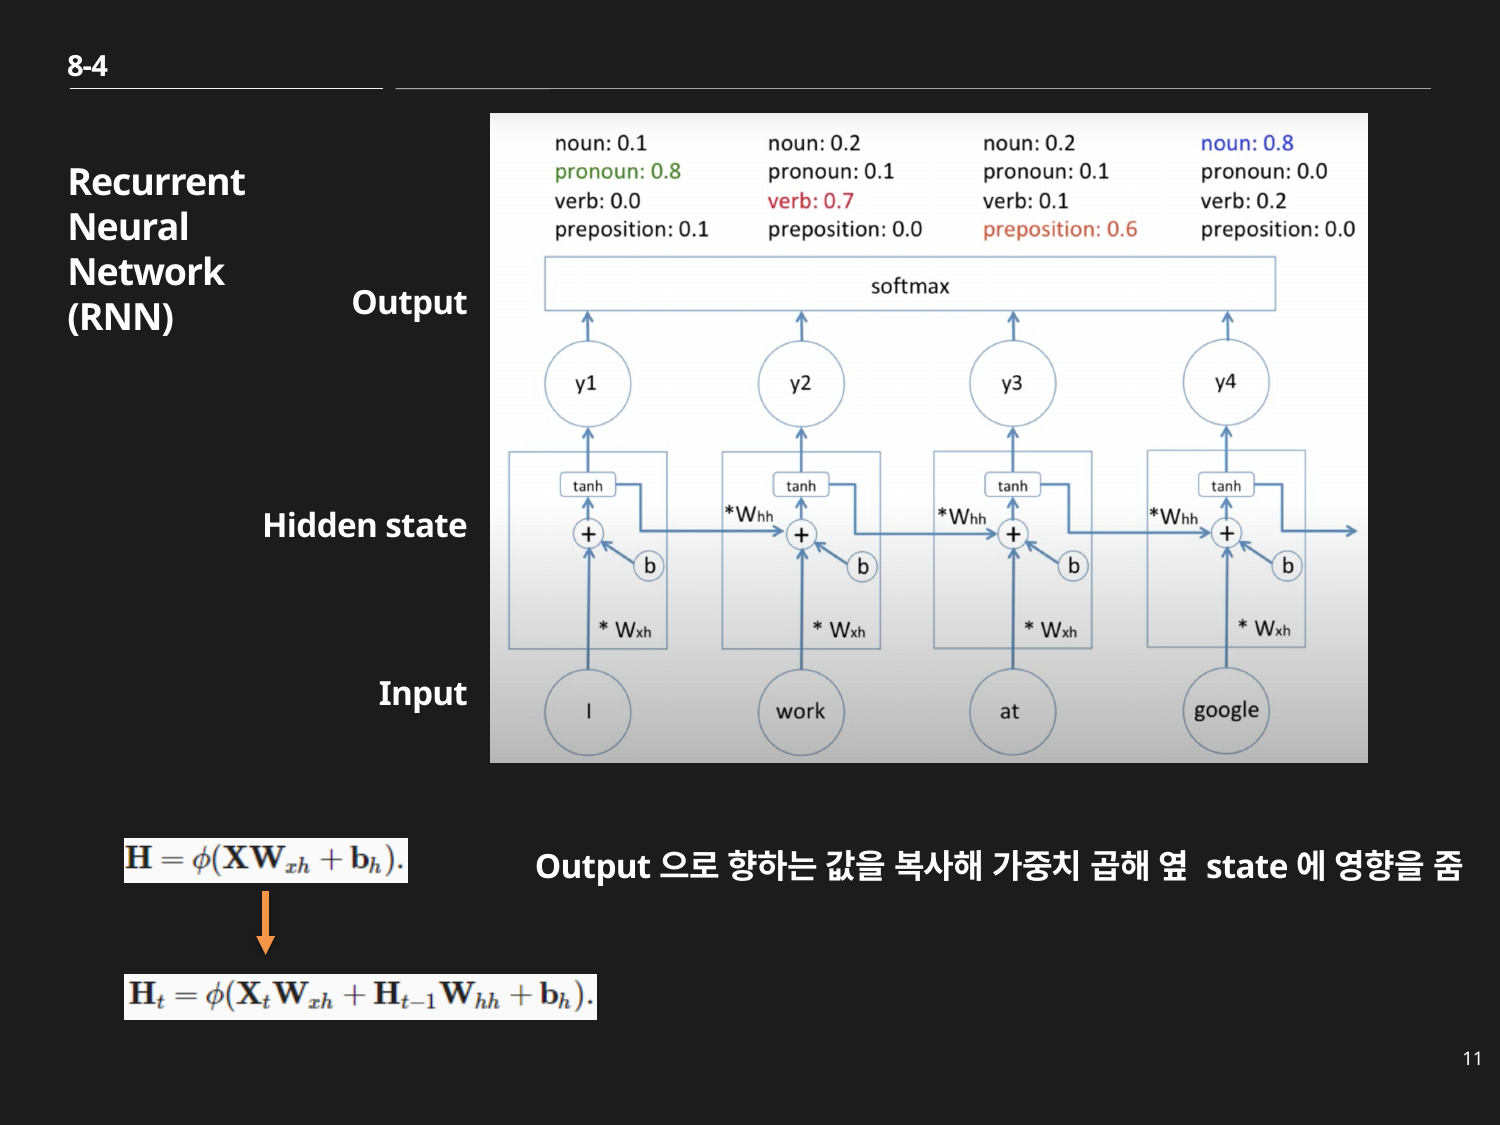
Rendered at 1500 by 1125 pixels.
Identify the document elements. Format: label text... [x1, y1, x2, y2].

title Recurrent Neural Network (RNN) [52, 150, 359, 392]
picture [123, 974, 597, 1020]
picture [489, 113, 1369, 764]
text_box Output으로 향하는 값을 복사해 가중치 곱해 옆 state에 영향을 줌 [520, 821, 1500, 893]
text_box 8-4 [52, 39, 123, 90]
text_box Output Hidden state Input [234, 257, 483, 776]
text_box 11 [1377, 1039, 1499, 1080]
picture [123, 838, 408, 884]
